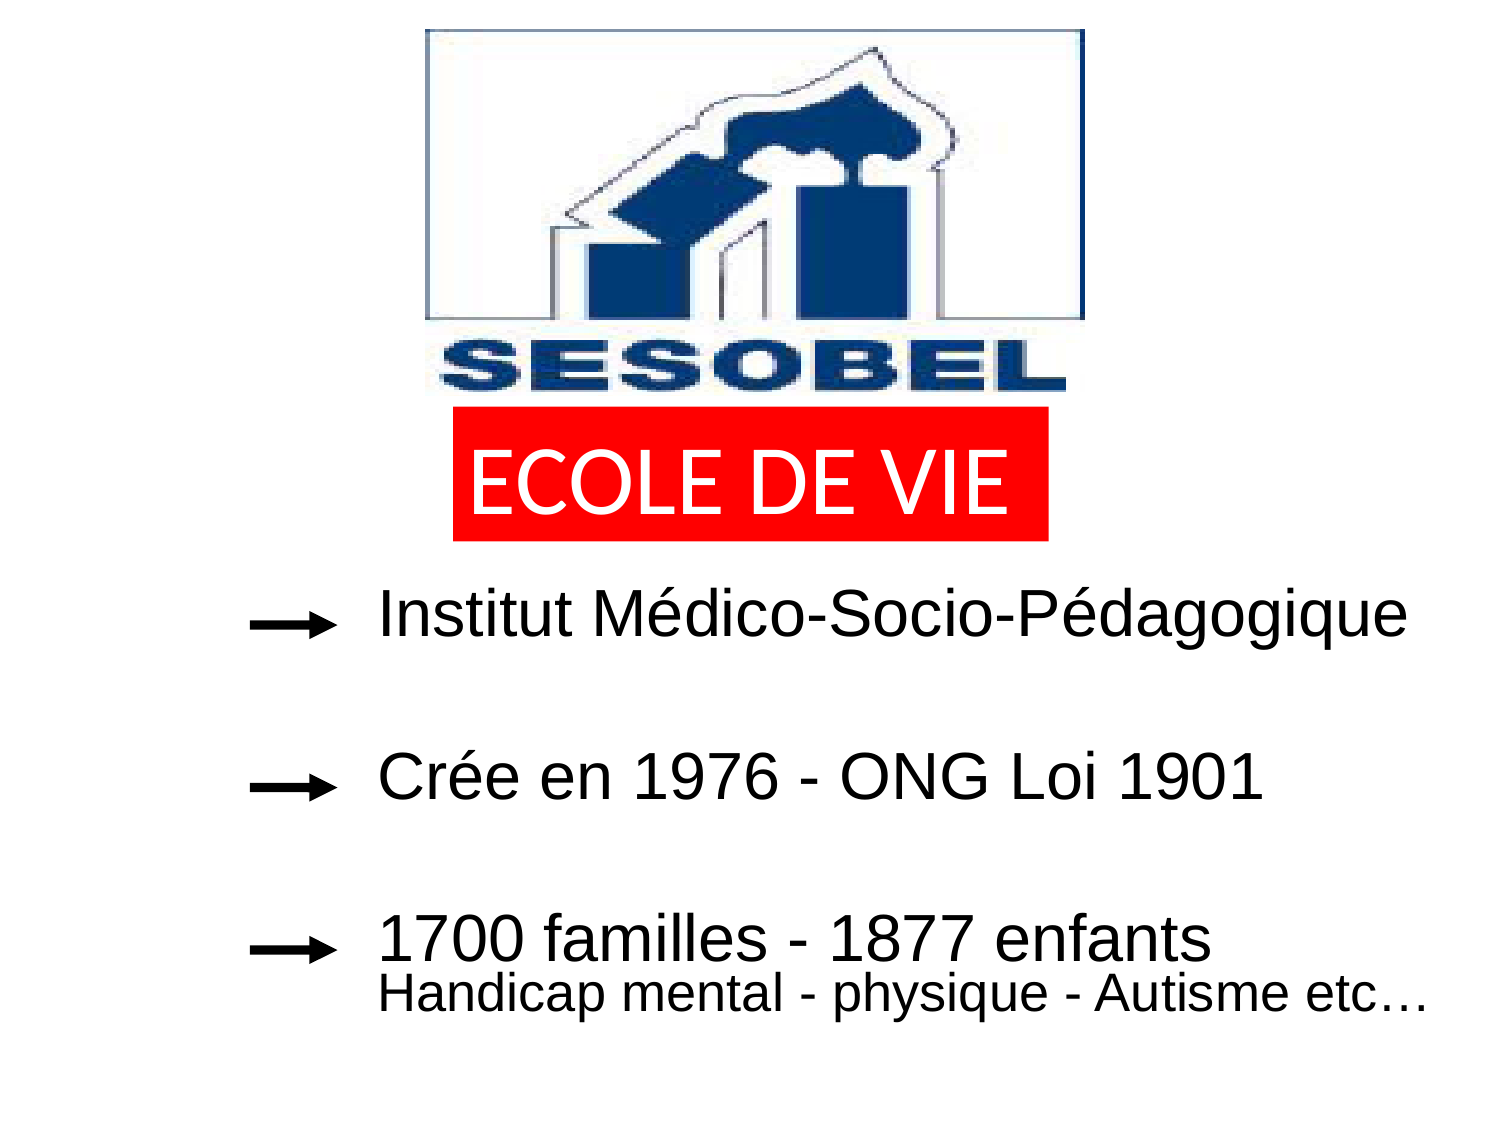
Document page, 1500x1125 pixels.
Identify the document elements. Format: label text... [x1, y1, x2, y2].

text_box [249, 618, 338, 632]
text_box [249, 781, 338, 794]
picture [411, 27, 1091, 396]
text_box Crée en 1976 - ONG Loi 1901 [362, 725, 1475, 838]
text_box 1700 familles - 1877 enfants Handicap mental - physique - Autisme etc… [362, 887, 1475, 1000]
text_box [249, 943, 338, 957]
text_box Institut Médico-Socio-Pédagogique [362, 562, 1475, 675]
text_box ECOLE DE VIE [453, 406, 1049, 542]
